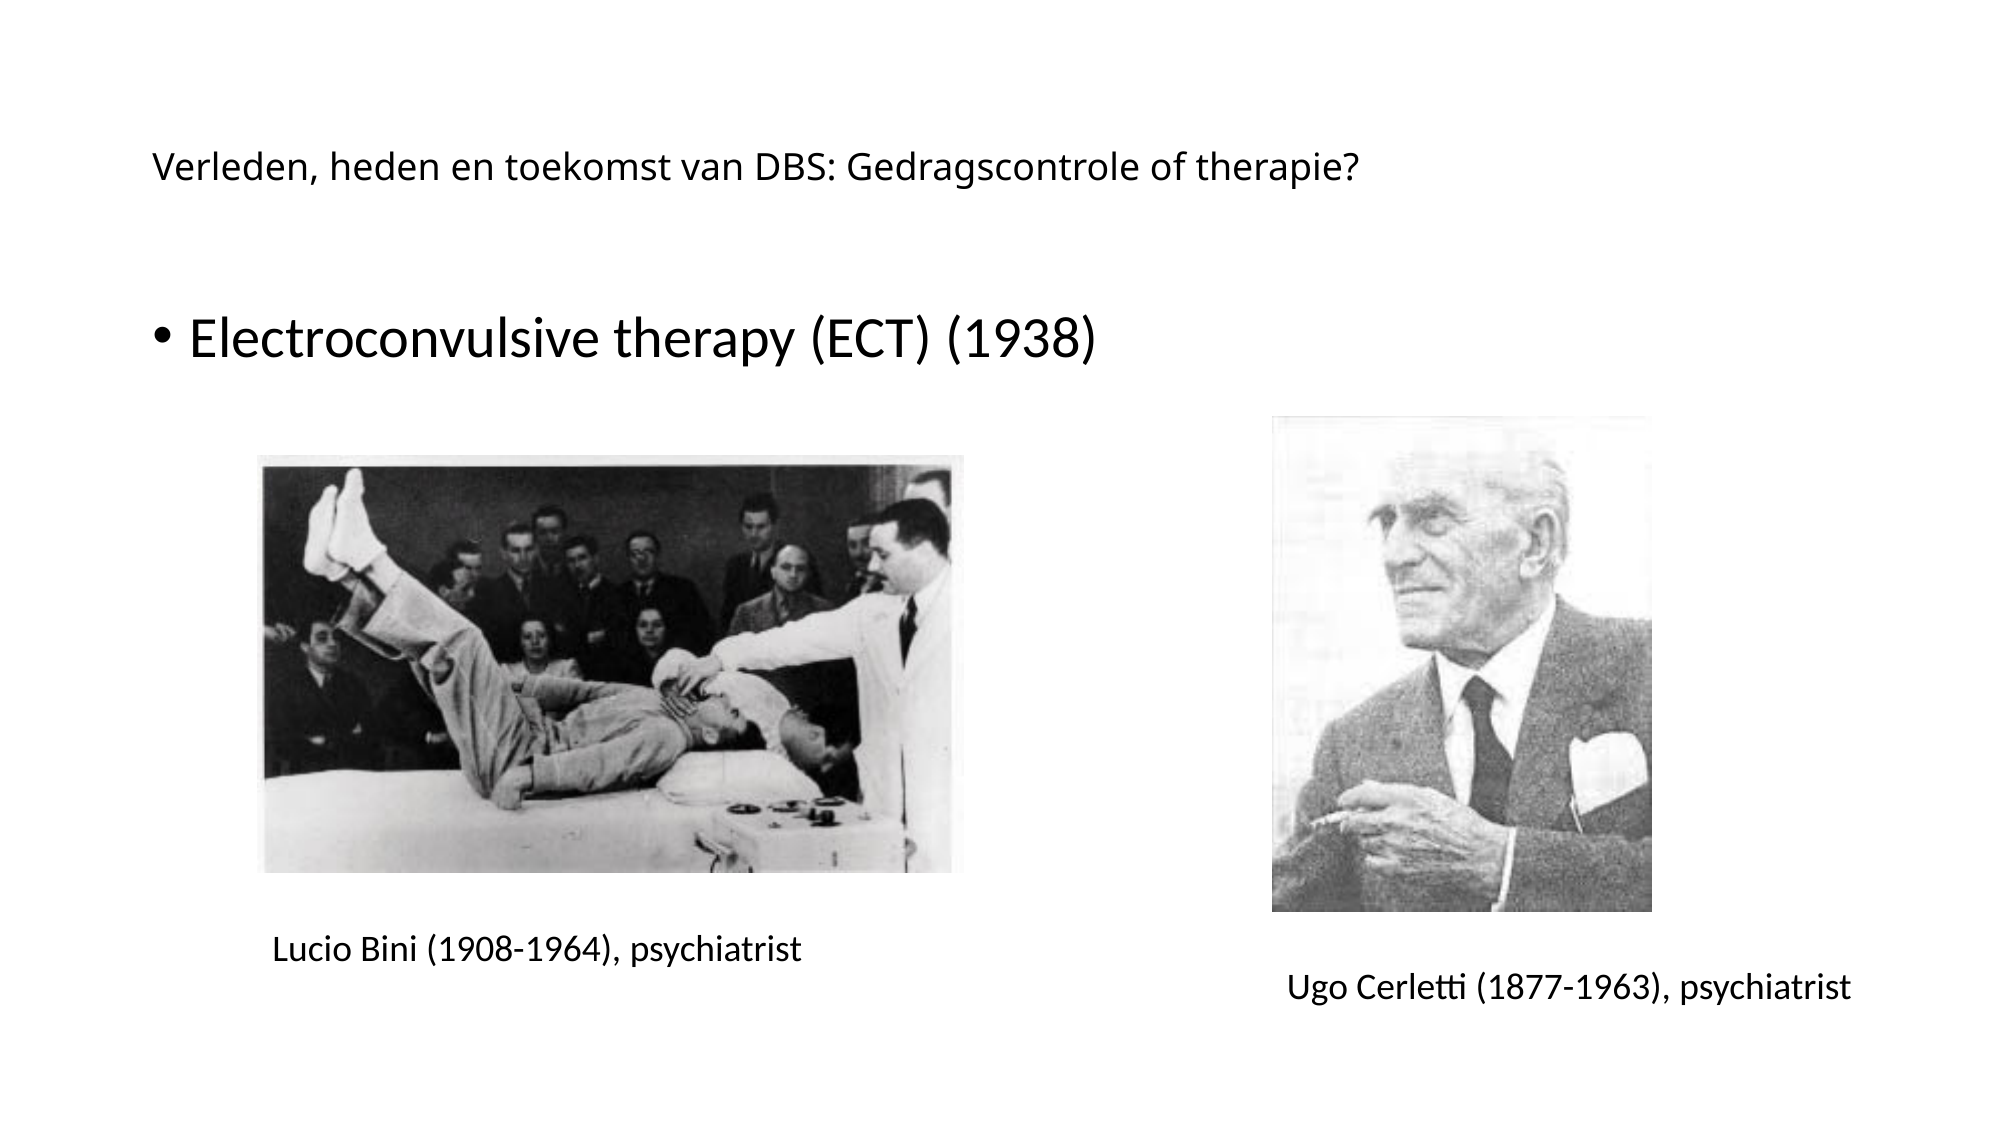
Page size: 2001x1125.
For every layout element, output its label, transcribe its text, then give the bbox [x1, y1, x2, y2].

picture [1272, 416, 1652, 912]
title Verleden, heden en toekomst van DBS: Gedragscontrole of therapie? [137, 59, 1863, 278]
text_box Lucio Bini (1908-1964), psychiatrist [257, 917, 954, 977]
text_box Ugo Cerletti (1877-1963), psychiatrist [1272, 954, 1968, 1015]
list Electroconvulsive therapy (ECT) (1938) [137, 299, 1863, 1014]
picture [257, 455, 964, 873]
